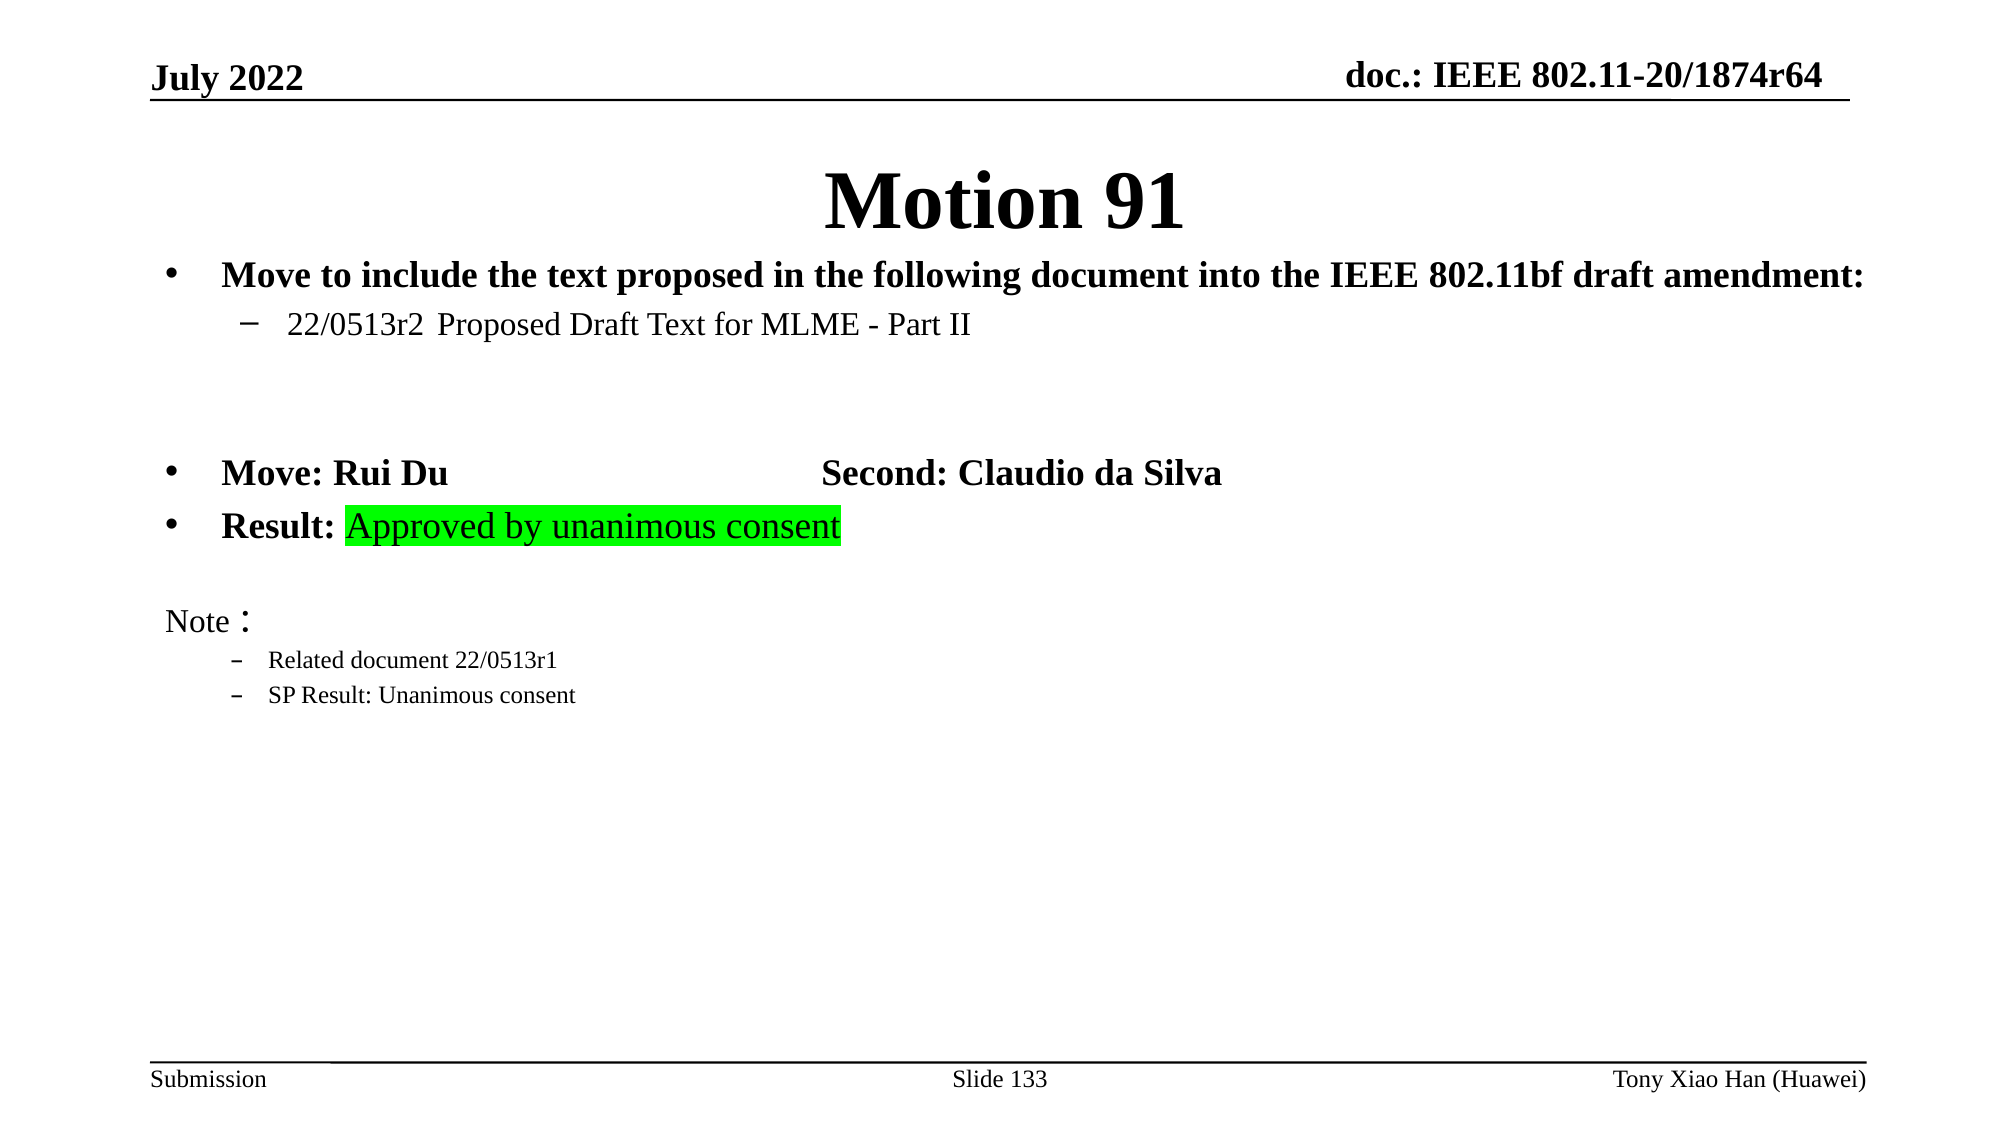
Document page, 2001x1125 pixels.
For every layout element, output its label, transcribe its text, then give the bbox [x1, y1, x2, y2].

text_box Motion 91 [368, 137, 1644, 212]
text_box Move to include the text proposed in the following document into the IEEE 802.11bf draft amendment: 22/0513r2 Proposed Draft Text for MLME - Part II Move: Rui Du Second: Claudio da Silva Result: Approved by unanimous consent Note： Related document 22/0513r1 SP Result: Unanimous consent [150, 212, 1900, 900]
